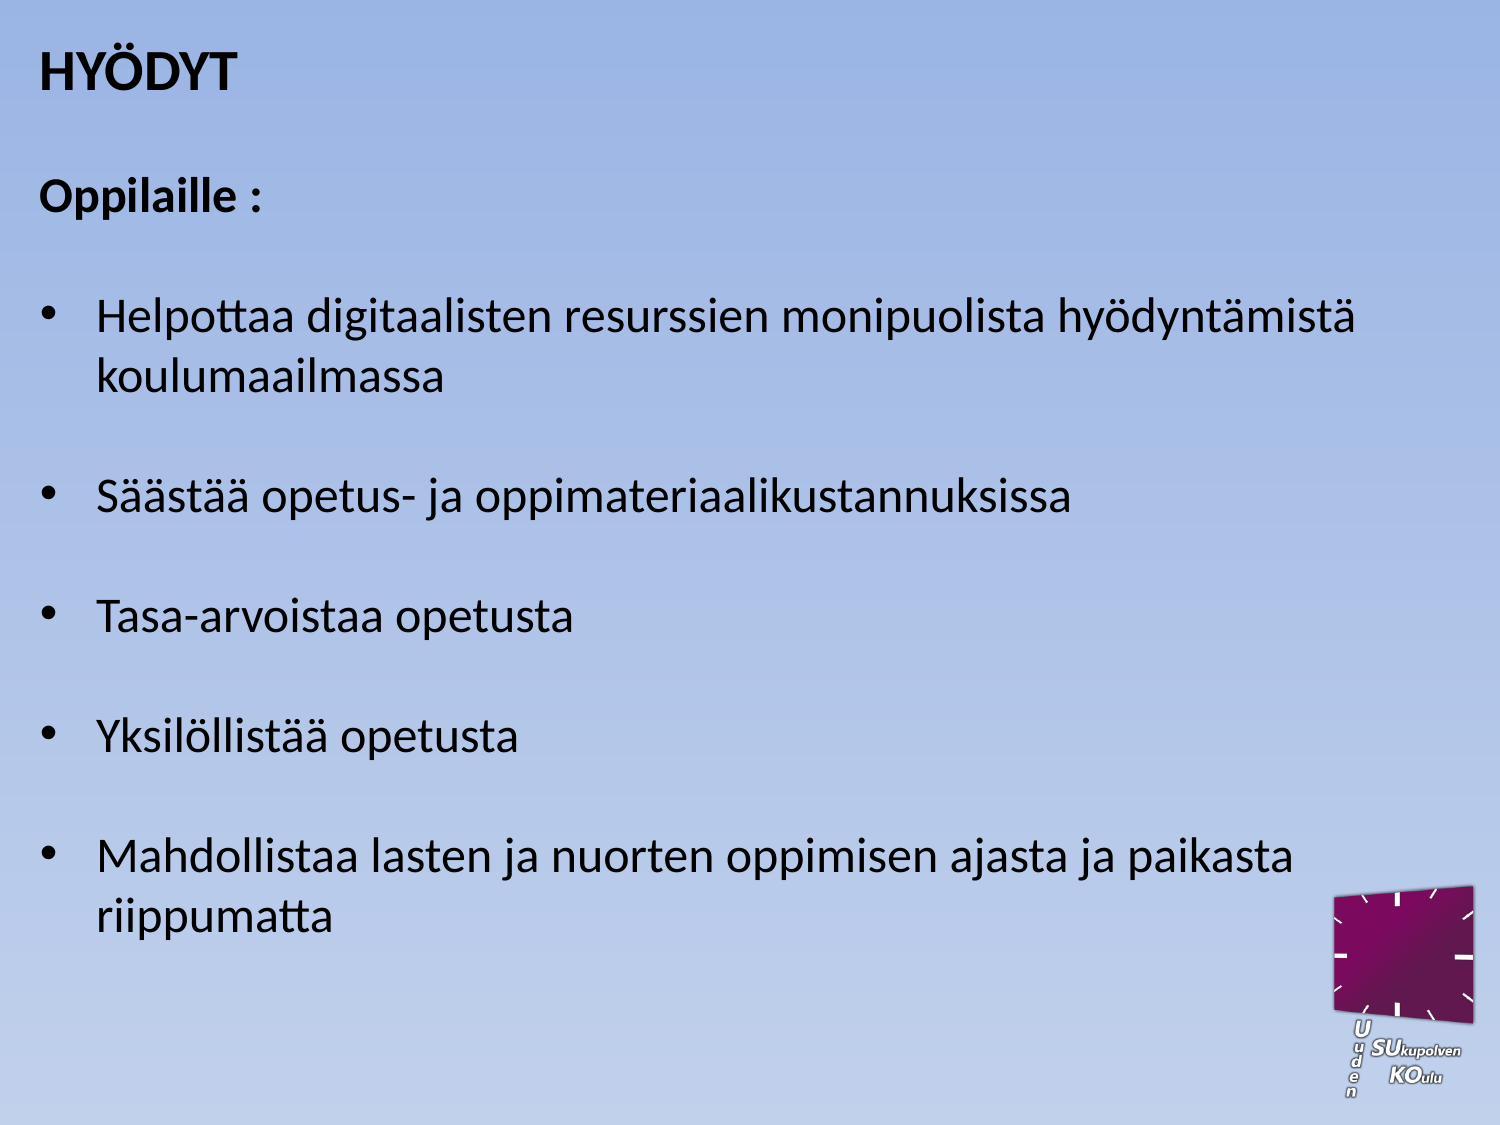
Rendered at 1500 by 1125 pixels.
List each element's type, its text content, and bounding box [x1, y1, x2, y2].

text_box HYÖDYT Oppilaille : Helpottaa digitaalisten resurssien monipuolista hyödyntämistä koulumaailmassa Säästää opetus- ja oppimateriaalikustannuksissa Tasa-arvoistaa opetusta Yksilöllistää opetusta Mahdollistaa lasten ja nuorten oppimisen ajasta ja paikasta riippumatta [24, 24, 1467, 1010]
picture [1324, 875, 1483, 1105]
